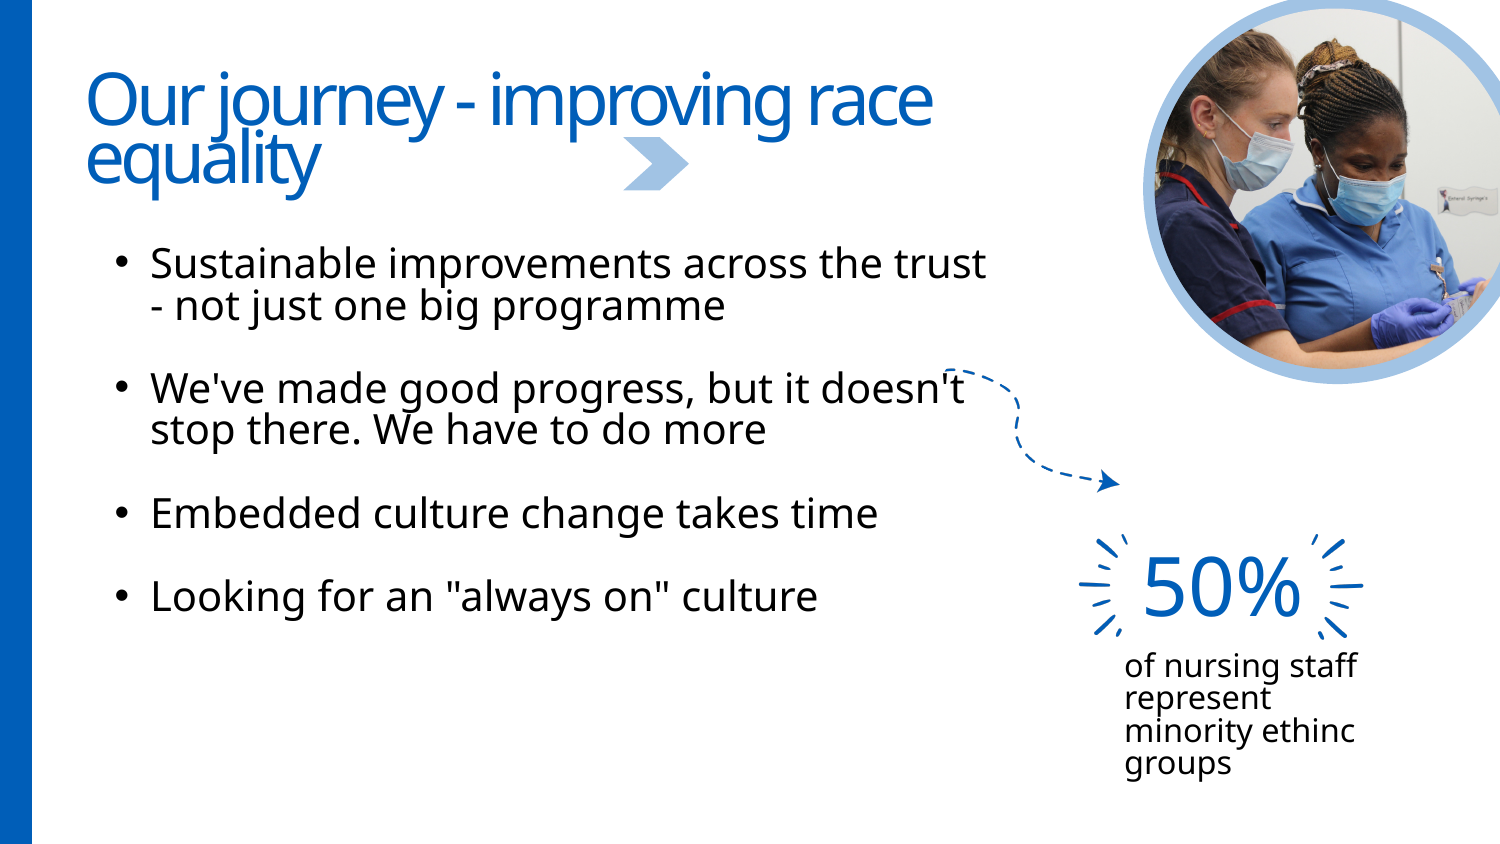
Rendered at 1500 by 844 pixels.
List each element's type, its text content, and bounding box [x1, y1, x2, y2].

picture [926, 379, 1135, 503]
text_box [623, 136, 690, 191]
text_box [1142, 0, 1500, 385]
text_box Sustainable improvements across the trust - not just one big programme We've made good progress, but it doesn't stop there. We have to do more Embedded culture change takes time Looking for an "always on" culture [79, 244, 990, 621]
text_box 50% [1132, 541, 1306, 633]
picture [1311, 533, 1364, 641]
picture [0, 0, 33, 844]
picture [1077, 533, 1129, 637]
text_box Our journey - improving race equality [84, 81, 1031, 198]
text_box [1154, 8, 1500, 370]
text_box of nursing staff represent minority ethinc groups [1124, 651, 1364, 782]
